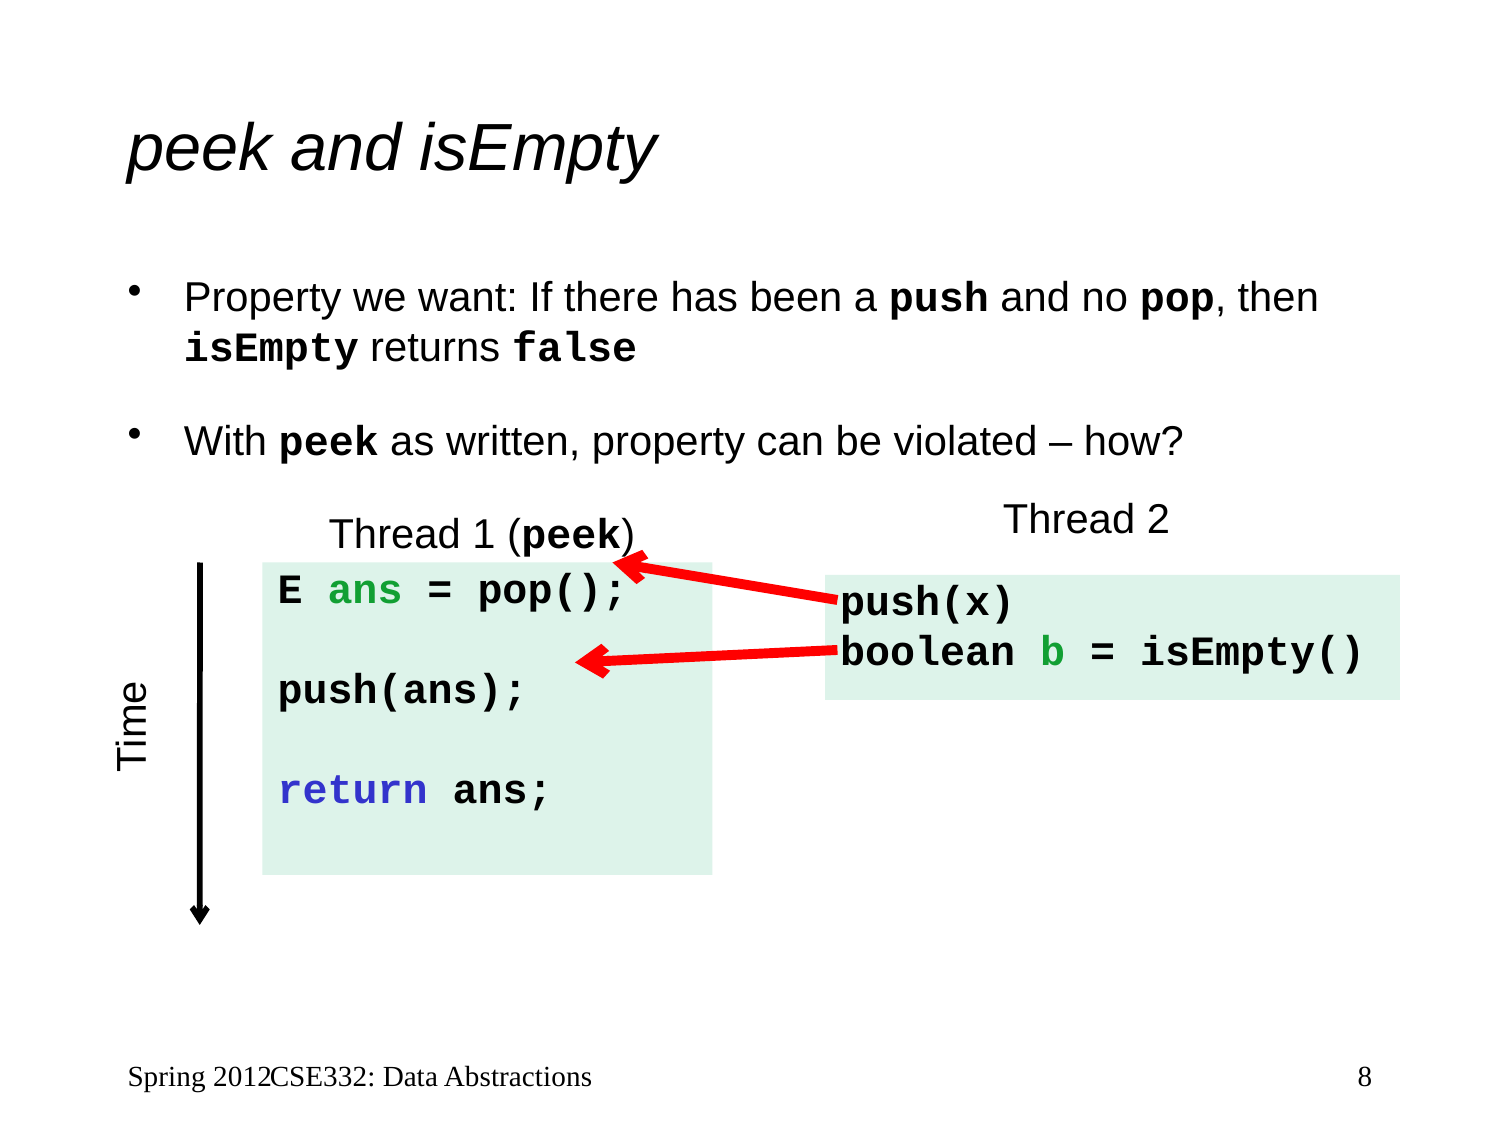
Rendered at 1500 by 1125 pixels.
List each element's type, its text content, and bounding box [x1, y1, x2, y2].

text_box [612, 562, 838, 601]
text_box push(x) boolean b = isEmpty() [825, 574, 1400, 700]
list Property we want: If there has been a push and no pop, then isEmpty returns false With peek as written, property can be violated – how? [112, 262, 1388, 513]
footer CSE332: Data Abstractions [426, 1049, 751, 1125]
slide_number Spring 2012 [112, 1049, 426, 1125]
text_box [574, 649, 838, 663]
text_box E ans = pop(); push(ans); return ans; [262, 562, 713, 875]
text_box Thread 2 [988, 484, 1186, 550]
text_box Time [96, 753, 162, 787]
text_box Thread 1 (peek) [313, 499, 651, 565]
slide_number 8 [1074, 1049, 1388, 1125]
text_box Time [96, 665, 162, 741]
title peek and isEmpty [112, 49, 1388, 238]
